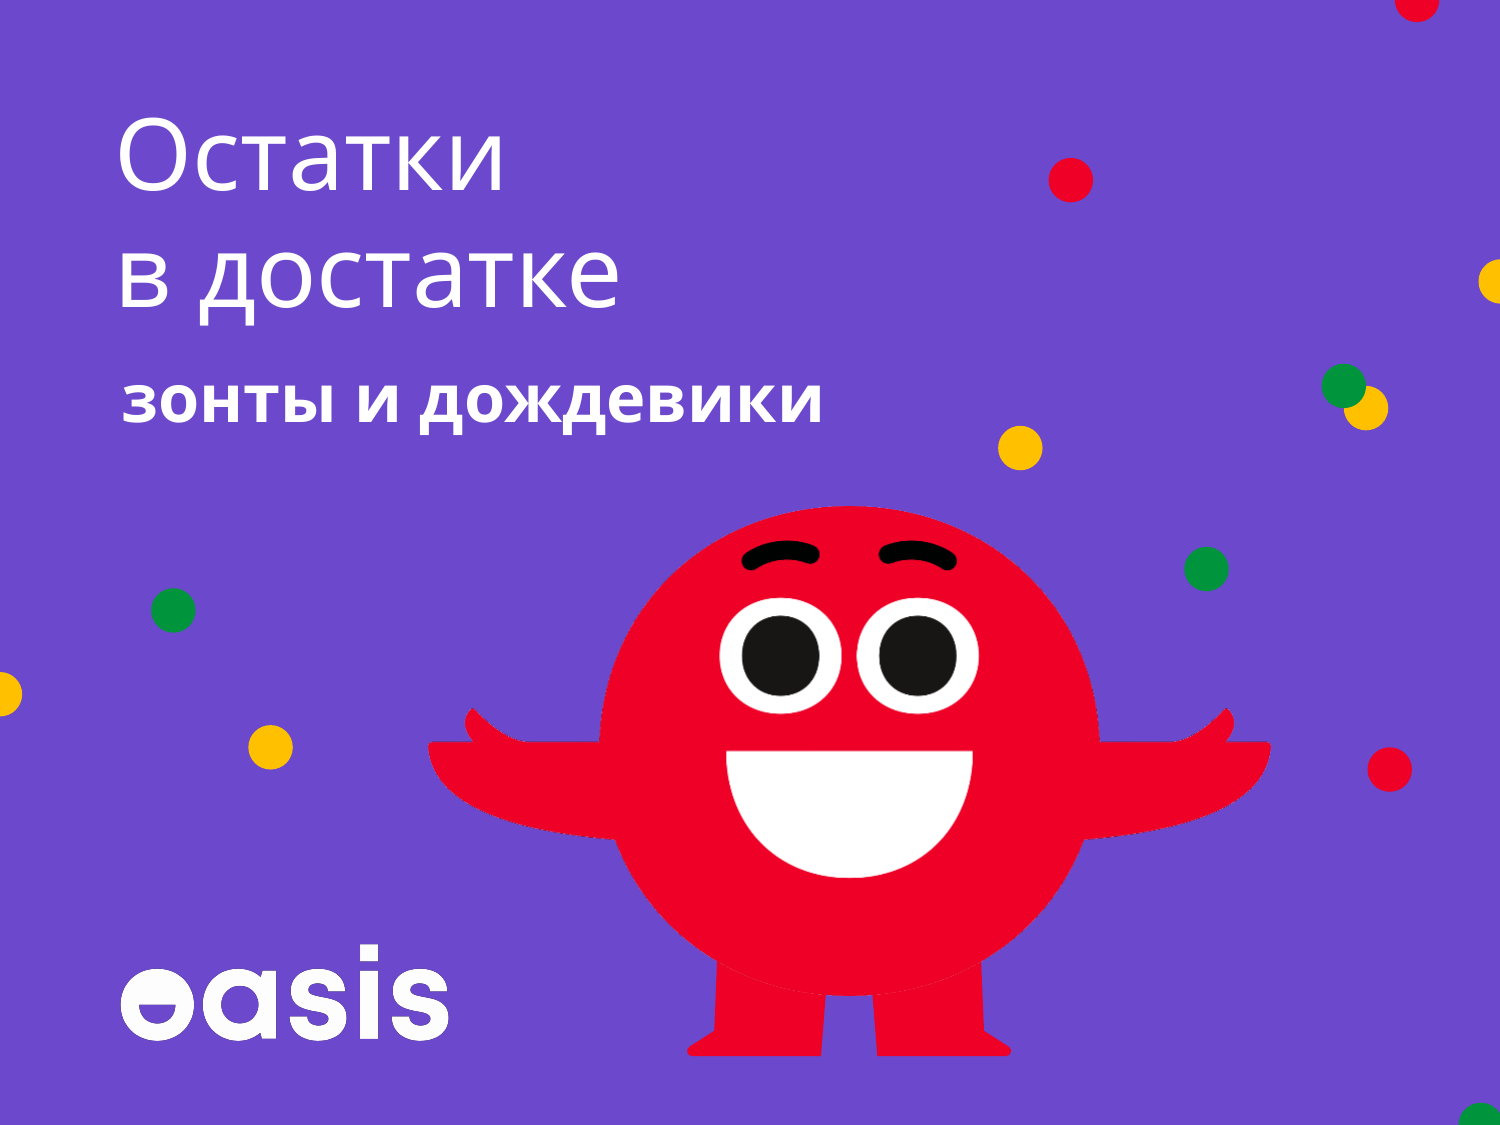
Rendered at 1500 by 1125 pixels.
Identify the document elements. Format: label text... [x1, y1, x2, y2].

text_box [1367, 747, 1412, 792]
text_box [0, 0, 1500, 1125]
text_box зонты и дождевики [106, 348, 881, 444]
text_box [151, 588, 196, 633]
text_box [427, 506, 1271, 1057]
text_box [248, 725, 293, 770]
text_box [1394, 0, 1440, 23]
text_box Остатки в достатке [99, 86, 1258, 335]
text_box [1048, 157, 1094, 203]
text_box [1478, 259, 1500, 304]
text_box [1321, 363, 1389, 431]
text_box [0, 672, 23, 717]
picture [114, 938, 455, 1047]
text_box [998, 425, 1043, 471]
text_box [1458, 1102, 1500, 1125]
